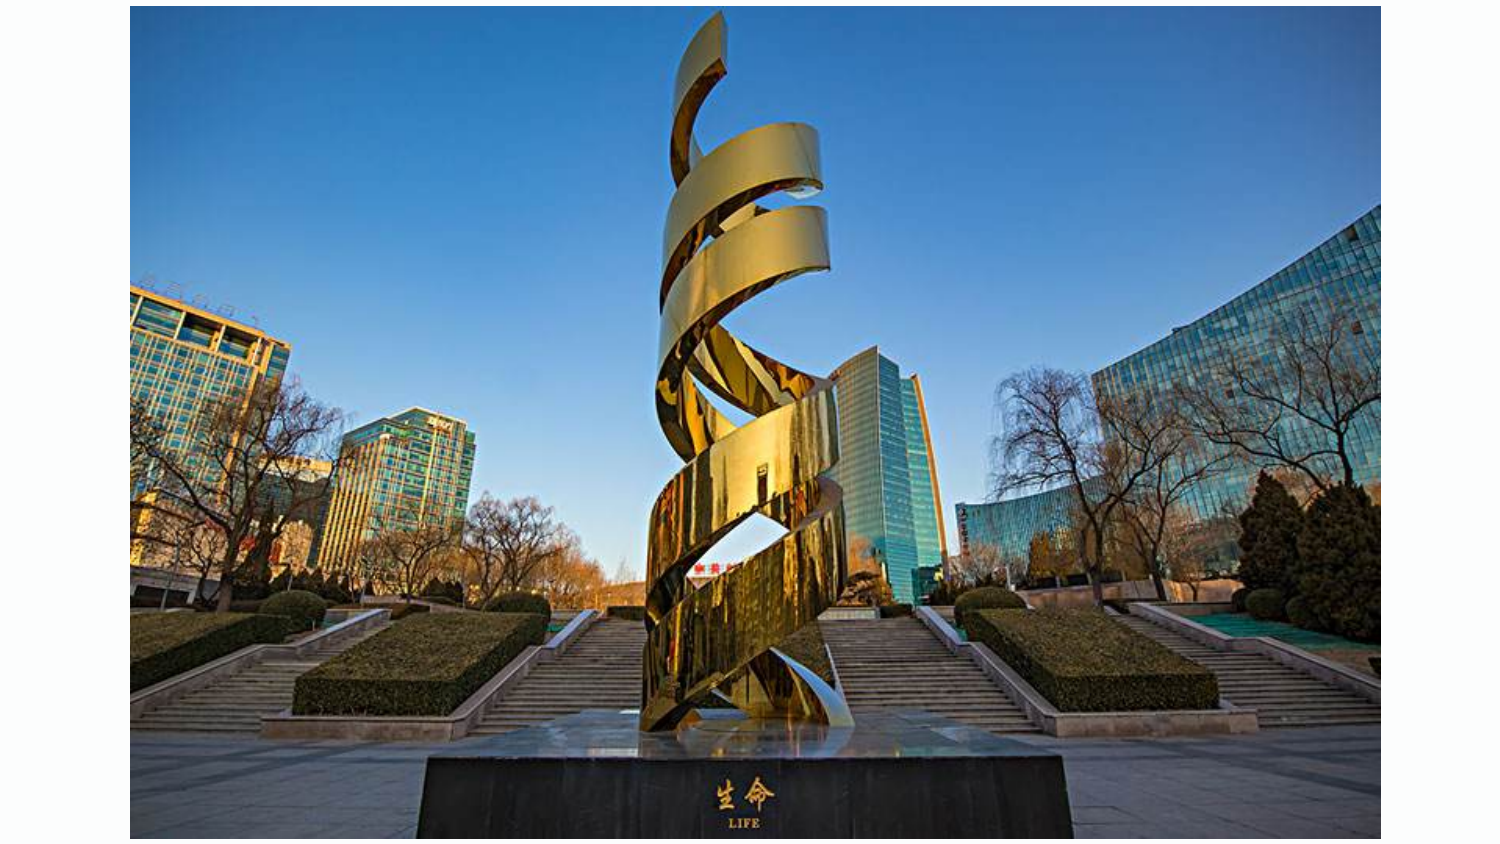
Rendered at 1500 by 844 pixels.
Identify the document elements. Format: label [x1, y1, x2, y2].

picture [130, 6, 1381, 839]
